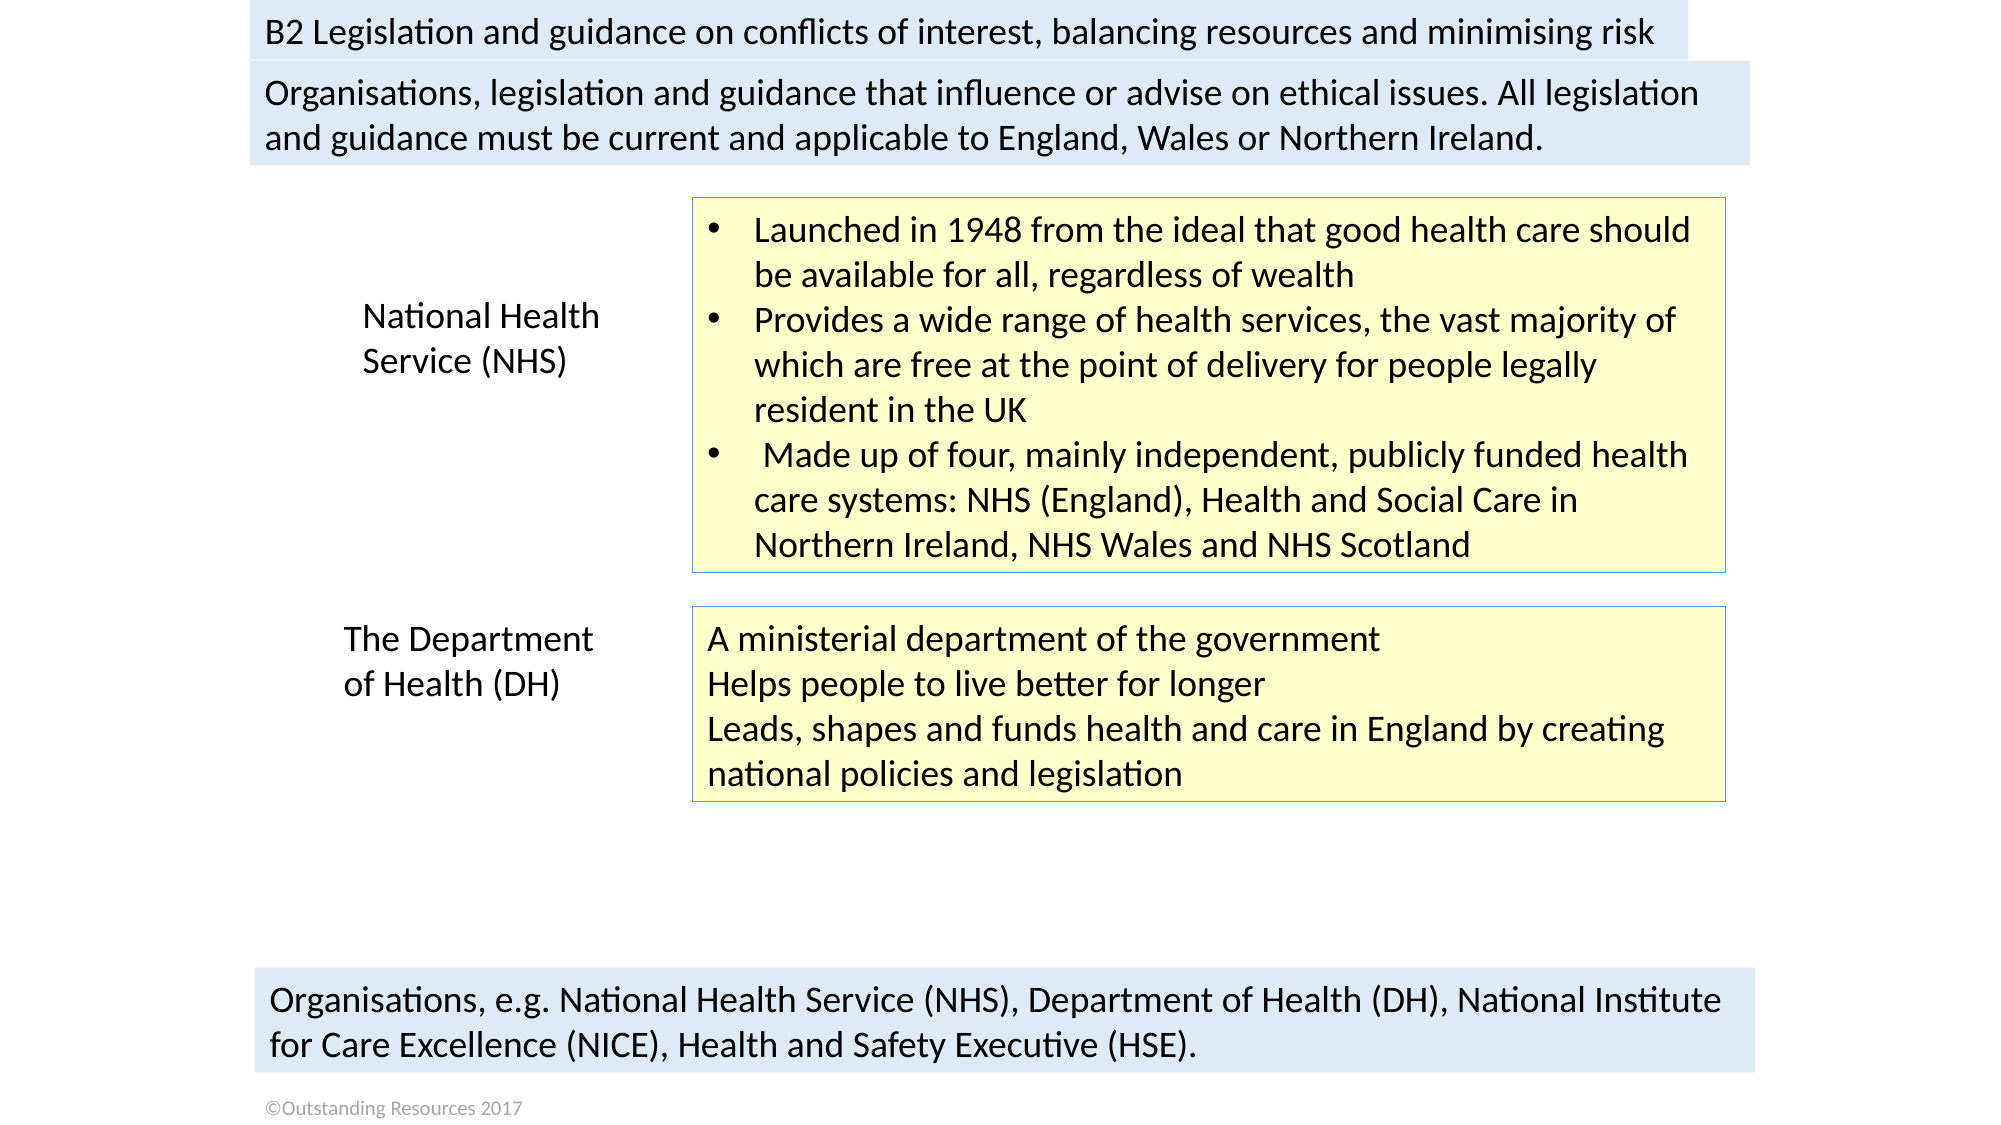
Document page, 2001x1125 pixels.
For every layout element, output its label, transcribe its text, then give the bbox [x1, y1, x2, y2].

text_box B2 Legislation and guidance on conflicts of interest, balancing resources and minimising risk [249, 0, 1689, 60]
text_box A ministerial department of the government Helps people to live better for longer Leads, shapes and funds health and care in England by creating national policies and legislation [692, 606, 1726, 802]
text_box Launched in 1948 from the ideal that good health care should be available for all, regardless of wealth Provides a wide range of health services, the vast majority of which are free at the point of delivery for people legally resident in the UK Made up of four, mainly independent, publicly funded health care systems: NHS (England), Health and Social Care in Northern Ireland, NHS Wales and NHS Scotland [692, 197, 1726, 573]
text_box The Department of Health (DH) [328, 606, 619, 712]
text_box Organisations, e.g. National Health Service (NHS), Department of Health (DH), National Institute for Care Excellence (NICE), Health and Safety Executive (HSE). [254, 967, 1755, 1073]
text_box National Health Service (NHS) [347, 283, 654, 389]
text_box ©Outstanding Resources 2017 [249, 1086, 779, 1125]
text_box Organisations, legislation and guidance that influence or advise on ethical issues. All legislation and guidance must be current and applicable to England, Wales or Northern Ireland. [249, 60, 1750, 166]
